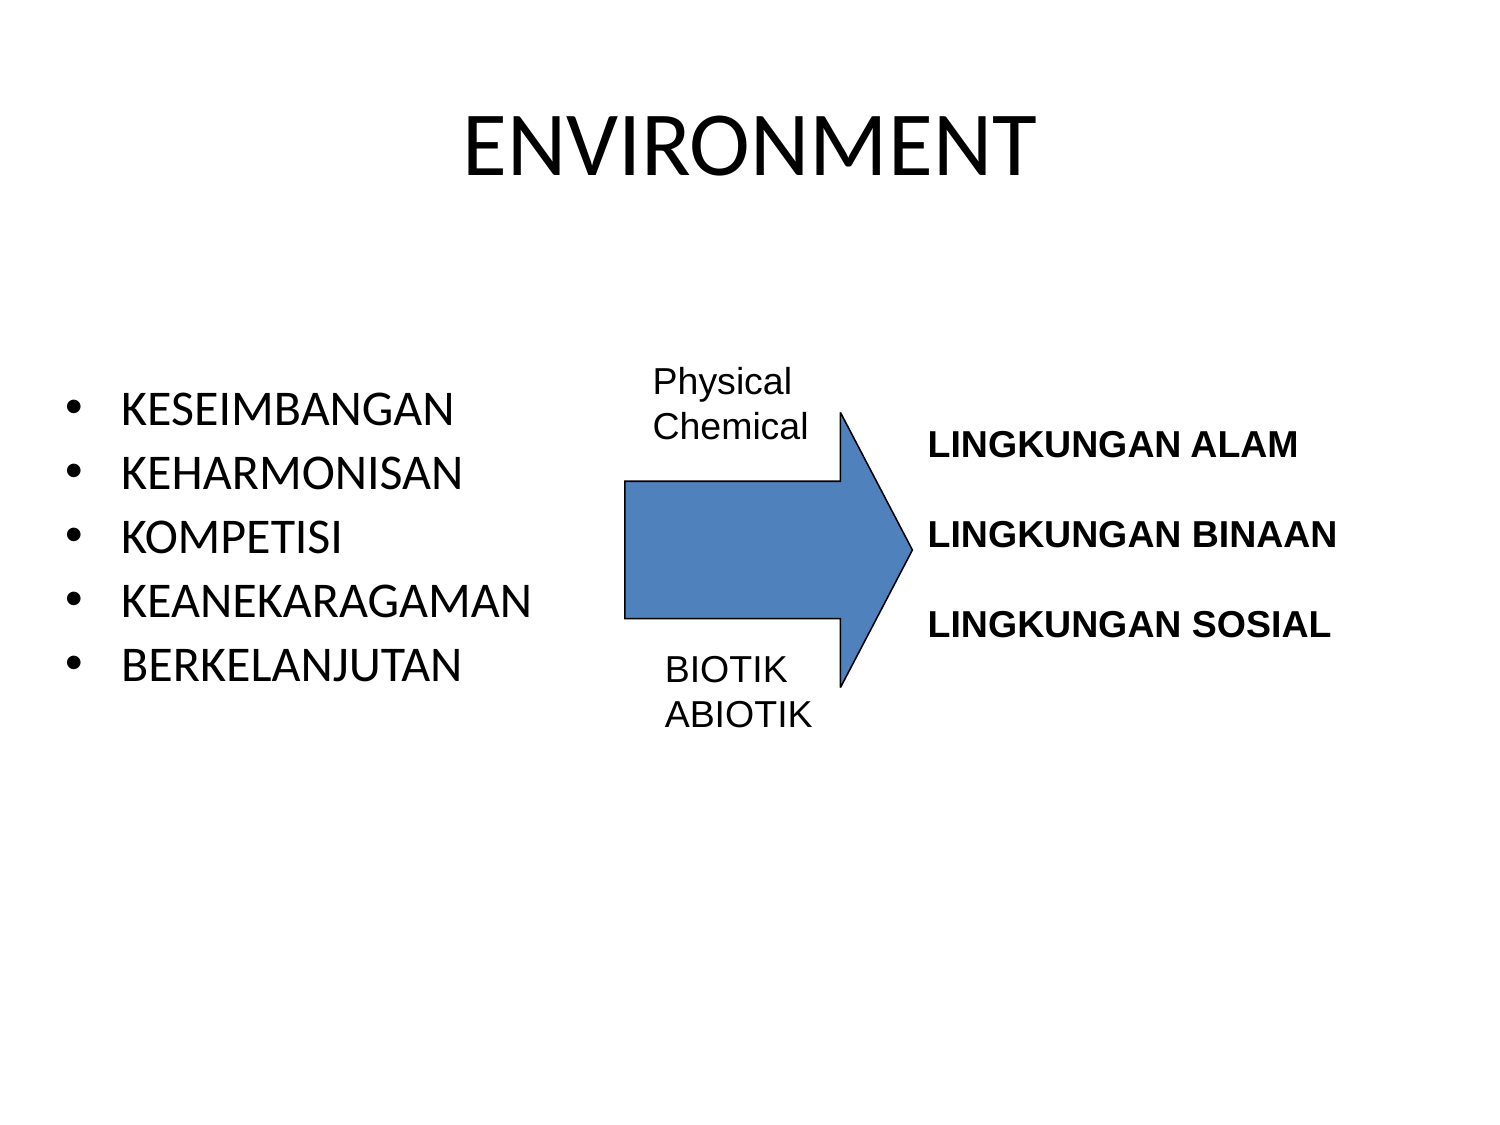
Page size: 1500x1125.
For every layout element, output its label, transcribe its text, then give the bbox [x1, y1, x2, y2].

list KESEIMBANGAN KEHARMONISAN KOMPETISI KEANEKARAGAMAN BERKELANJUTAN [50, 375, 650, 763]
text_box LINGKUNGAN ALAM LINGKUNGAN BINAAN LINGKUNGAN SOSIAL [912, 412, 1353, 653]
text_box Physical Chemical [637, 349, 824, 455]
text_box BIOTIK ABIOTIK [650, 637, 828, 743]
title ENVIRONMENT [75, 45, 1425, 233]
text_box [624, 412, 913, 688]
